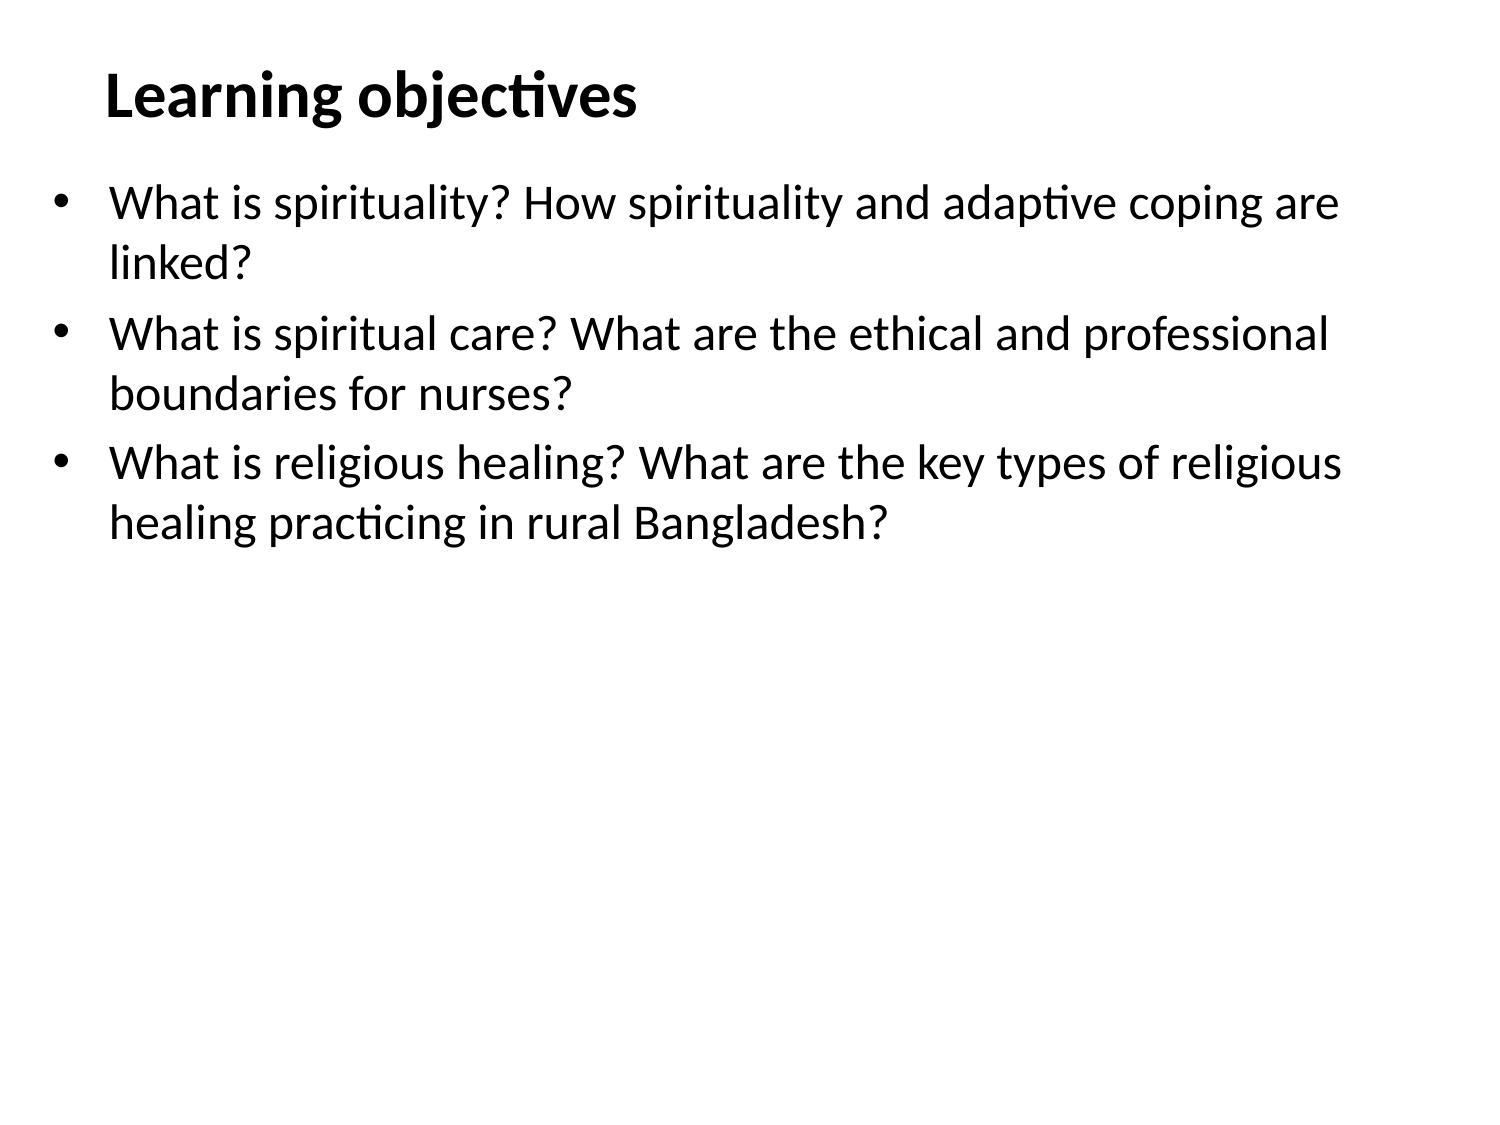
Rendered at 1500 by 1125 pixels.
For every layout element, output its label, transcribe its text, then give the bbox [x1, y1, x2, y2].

title Learning objectives [75, 45, 1425, 138]
list What is spirituality? How spirituality and adaptive coping are linked? What is spiritual care? What are the ethical and professional boundaries for nurses? What is religious healing? What are the key types of religious healing practicing in rural Bangladesh? [37, 162, 1463, 650]
